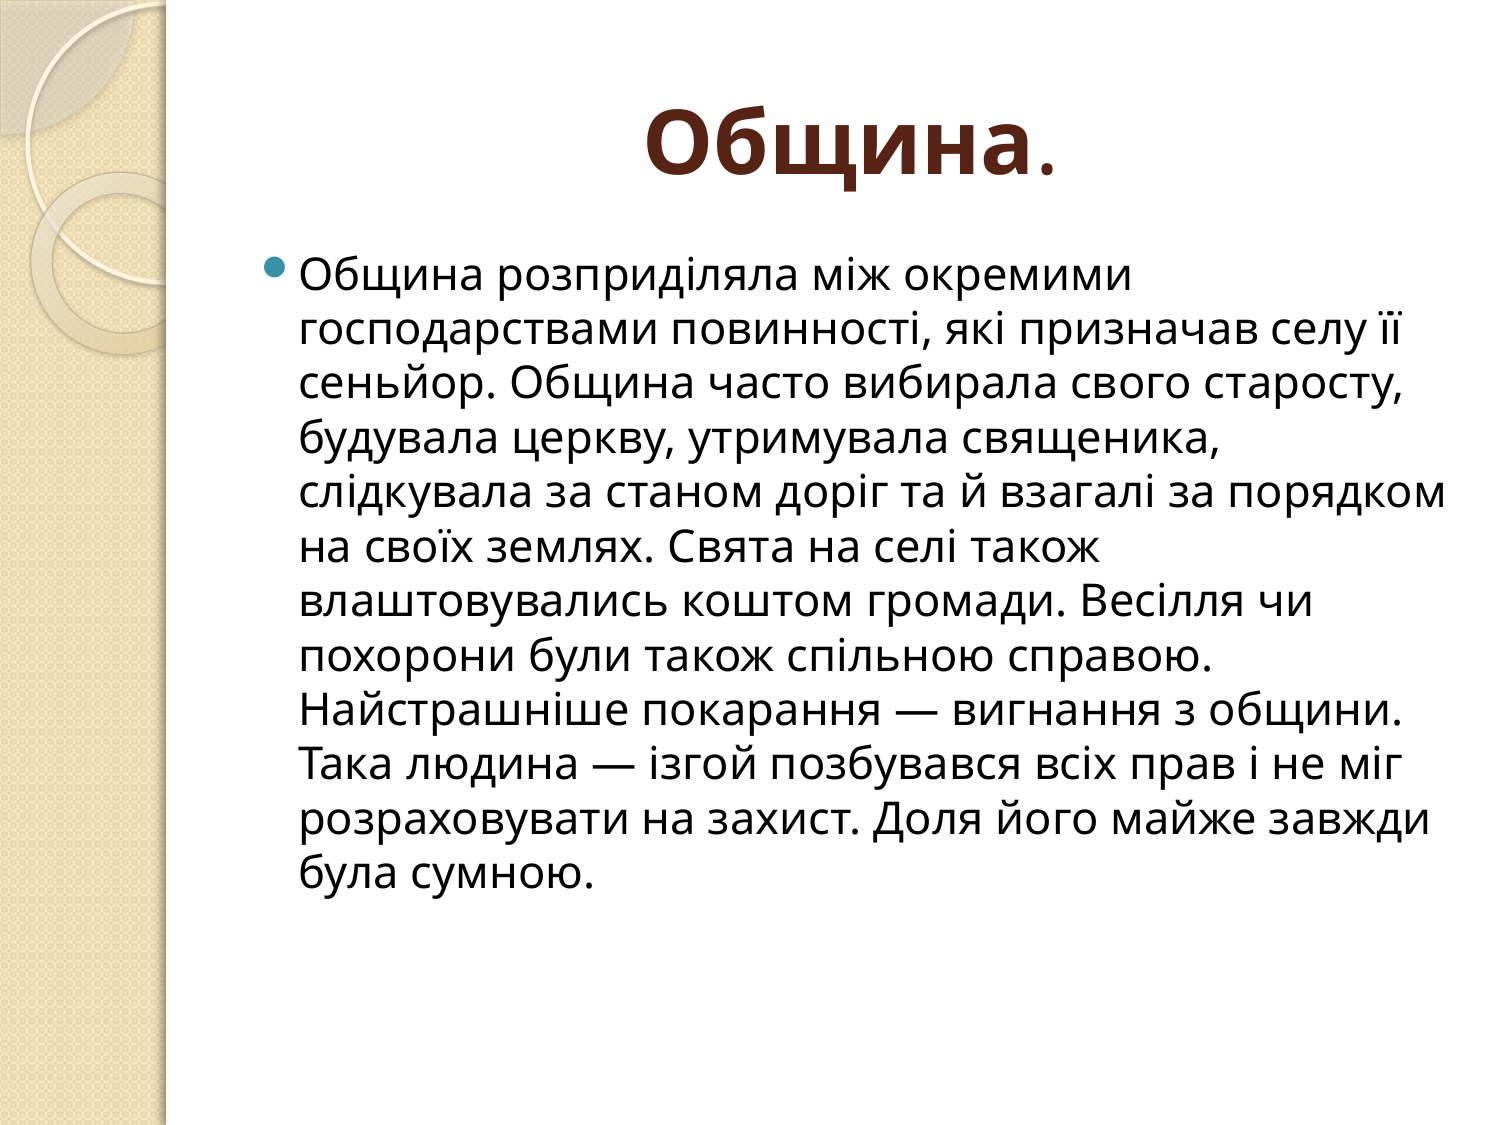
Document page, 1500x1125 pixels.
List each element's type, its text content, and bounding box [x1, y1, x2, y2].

list Община розприділяла між окремими господарствами повинності, які призначав селу її сеньйор. Община часто вибирала свого старосту, будувала церкву, утримувала священика, слідкувала за станом доріг та й взагалі за порядком на своїх землях. Свята на селі також влаштовувались коштом громади. Весілля чи похорони були також спільною справою. Найстрашніше покарання — вигнання з общини. Така людина — ізгой позбувався всіх прав і не міг розраховувати на захист. Доля його майже завжди була сумною. [235, 237, 1466, 1025]
title Община. [235, 45, 1466, 233]
